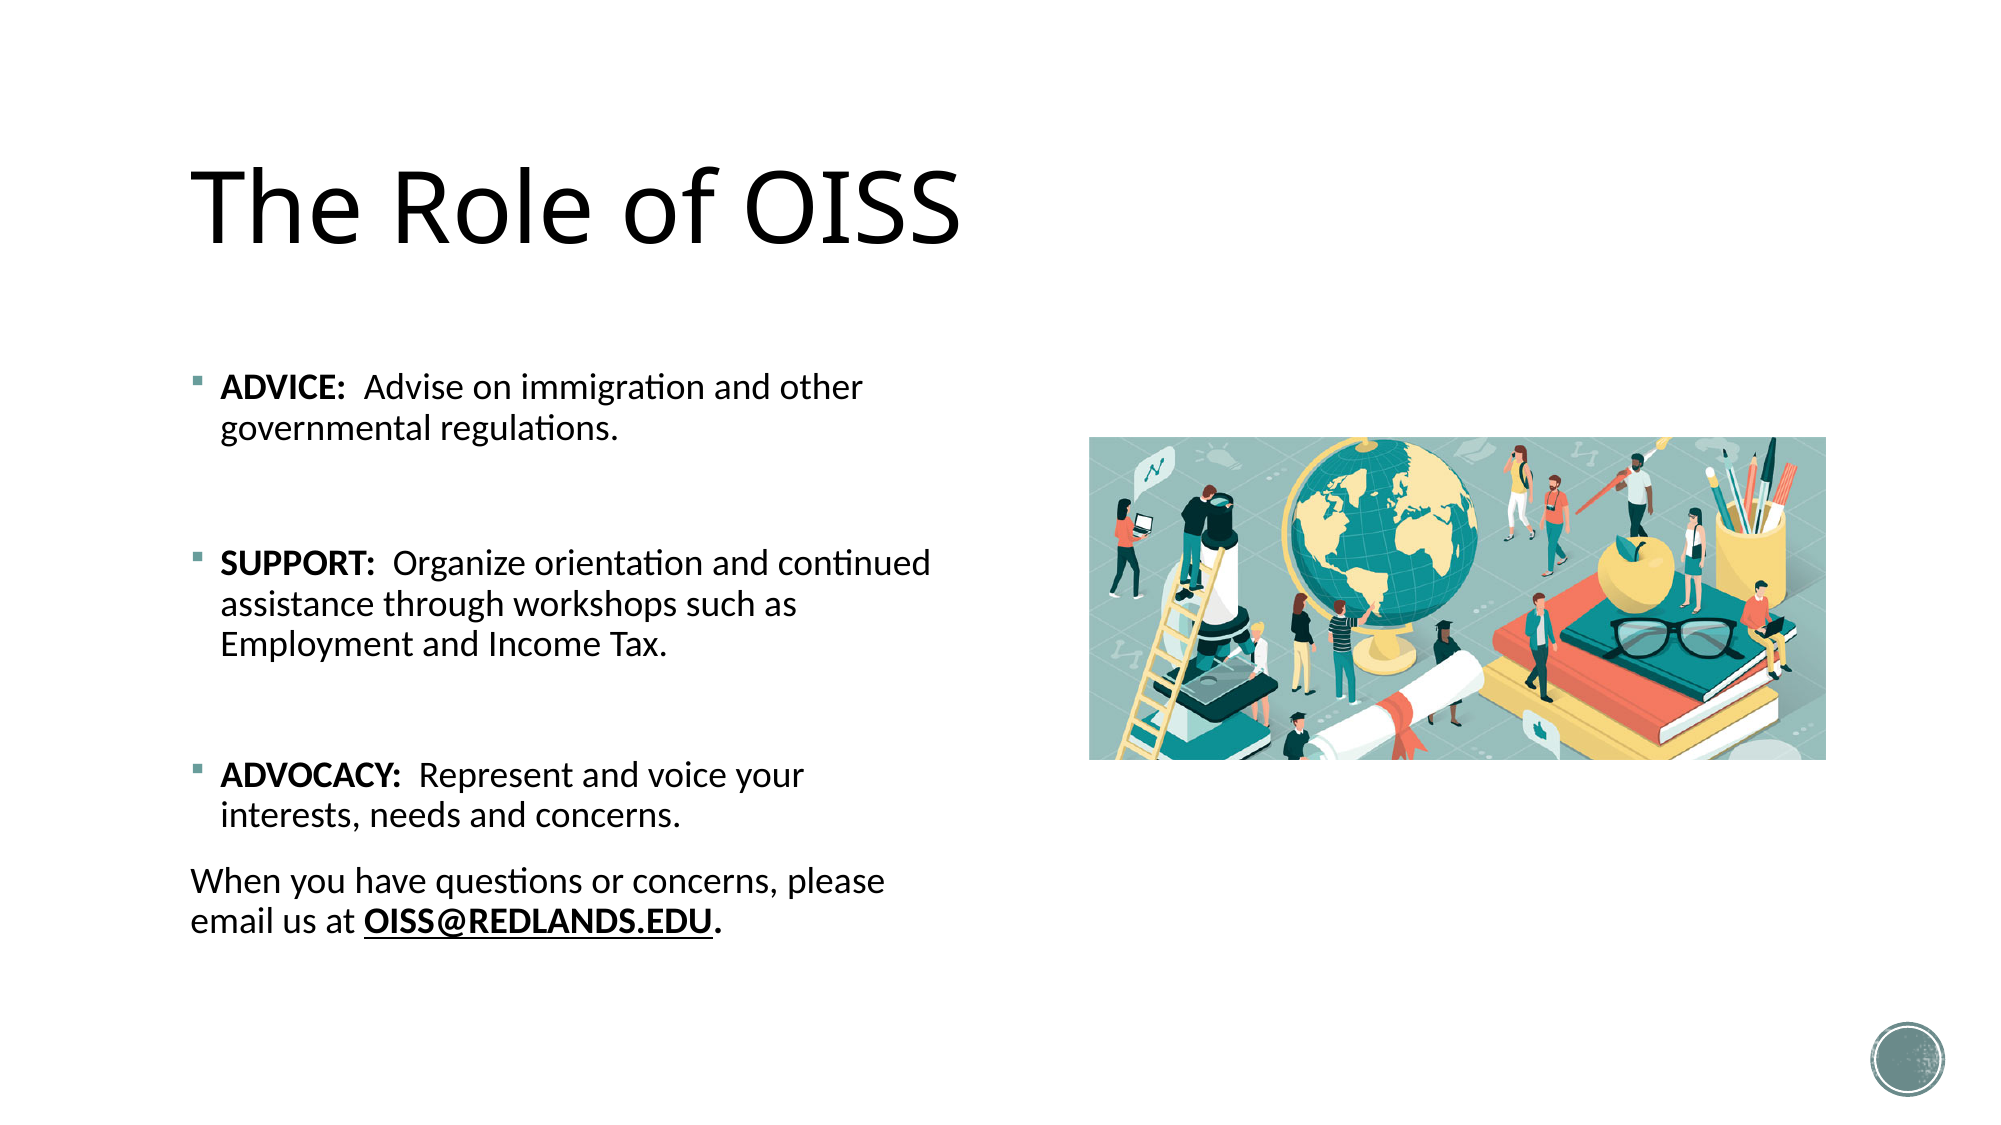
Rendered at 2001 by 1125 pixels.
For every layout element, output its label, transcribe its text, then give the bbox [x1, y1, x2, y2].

title The Role of OISS [175, 79, 1826, 344]
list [1092, 440, 1824, 758]
list ADVICE: Advise on immigration and other governmental regulations. SUPPORT: Organize orientation and continued assistance through workshops such as Employment and Income Tax. ADVOCACY: Represent and voice your interests, needs and concerns. When you have questions or concerns, please email us at OISS@REDLANDS.EDU. [175, 360, 956, 1013]
